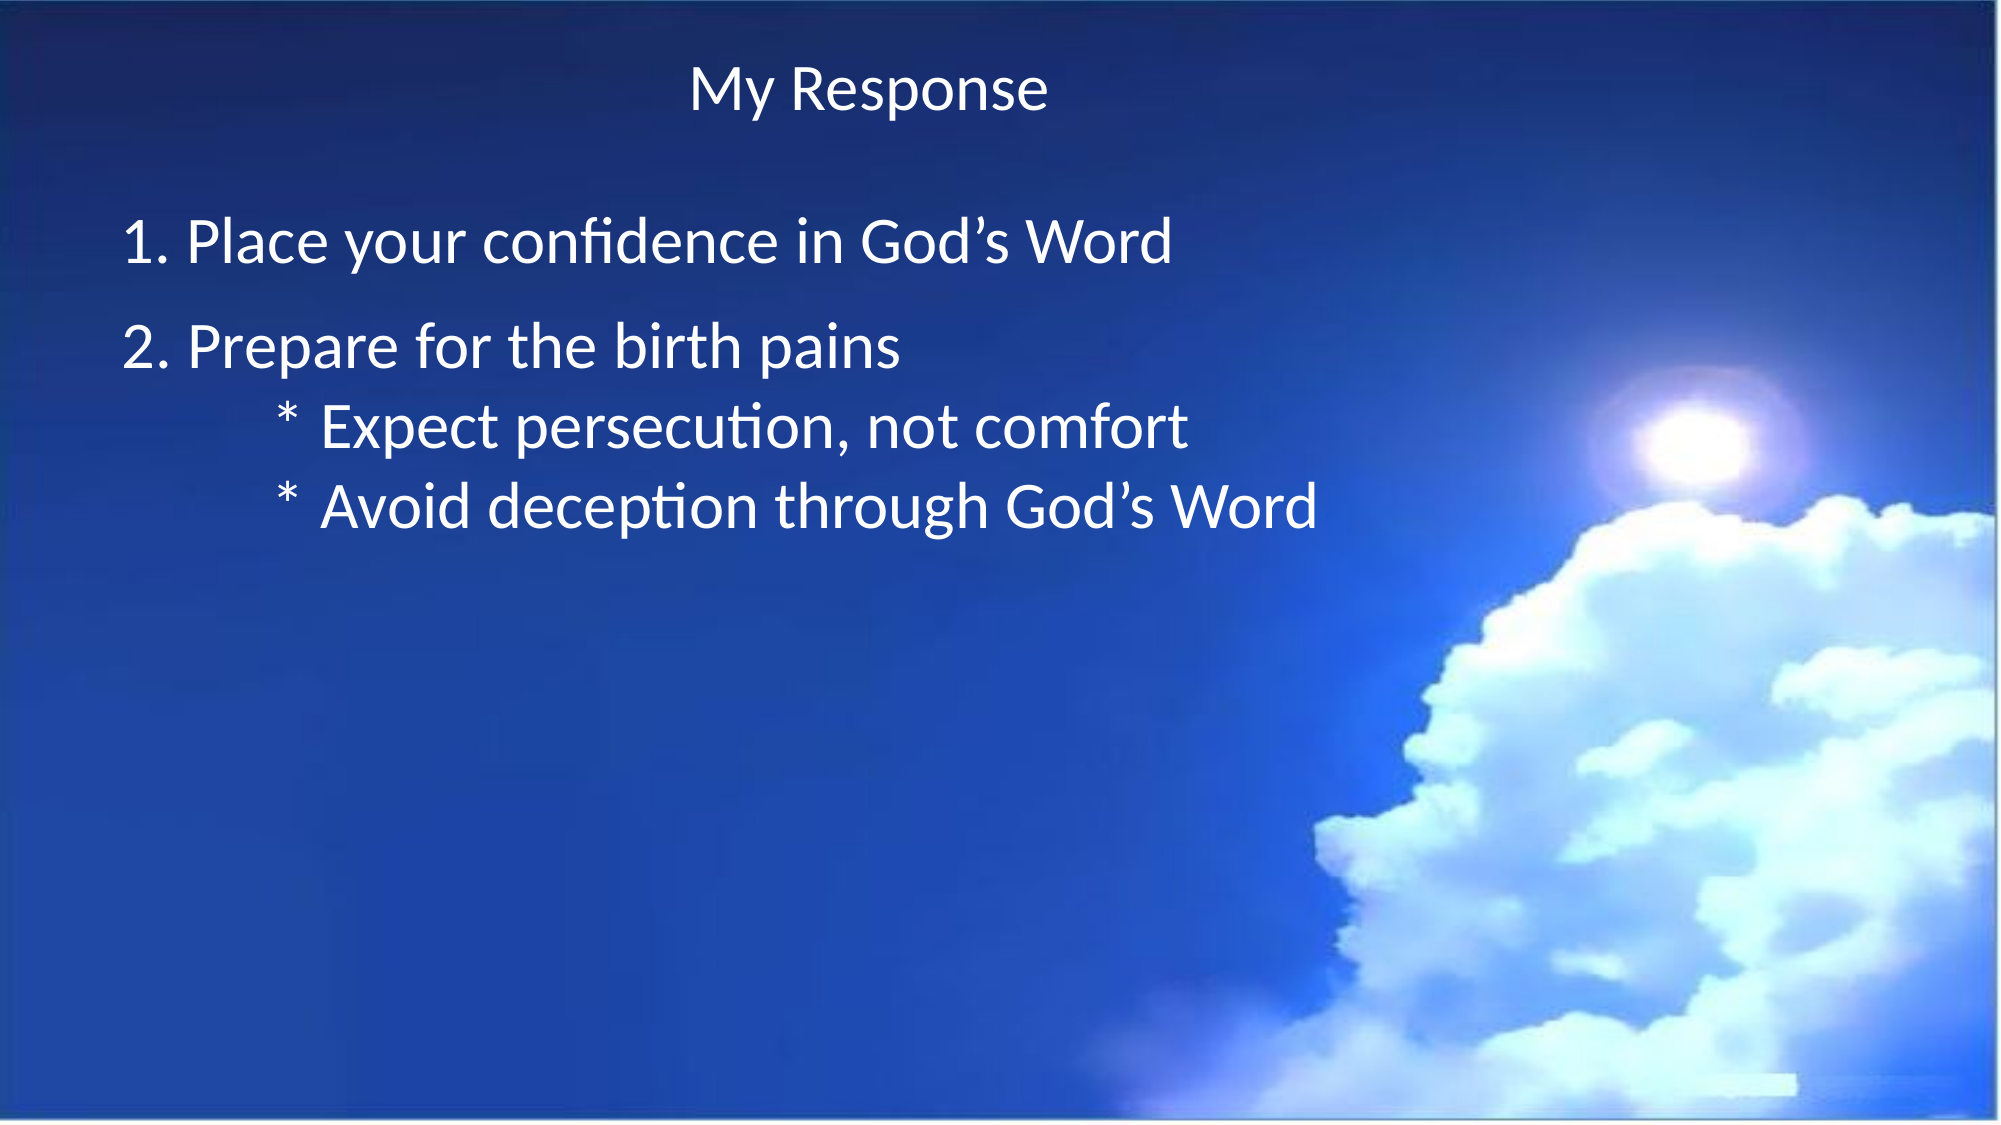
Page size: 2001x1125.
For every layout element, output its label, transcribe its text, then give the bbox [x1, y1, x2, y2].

picture [0, 0, 2001, 1125]
text_box 2. Prepare for the birth pains * Expect persecution, not comfort * Avoid deception through God’s Word [107, 294, 1336, 550]
text_box My Response [674, 36, 1065, 131]
text_box 1. Place your confidence in God’s Word [106, 189, 1191, 285]
